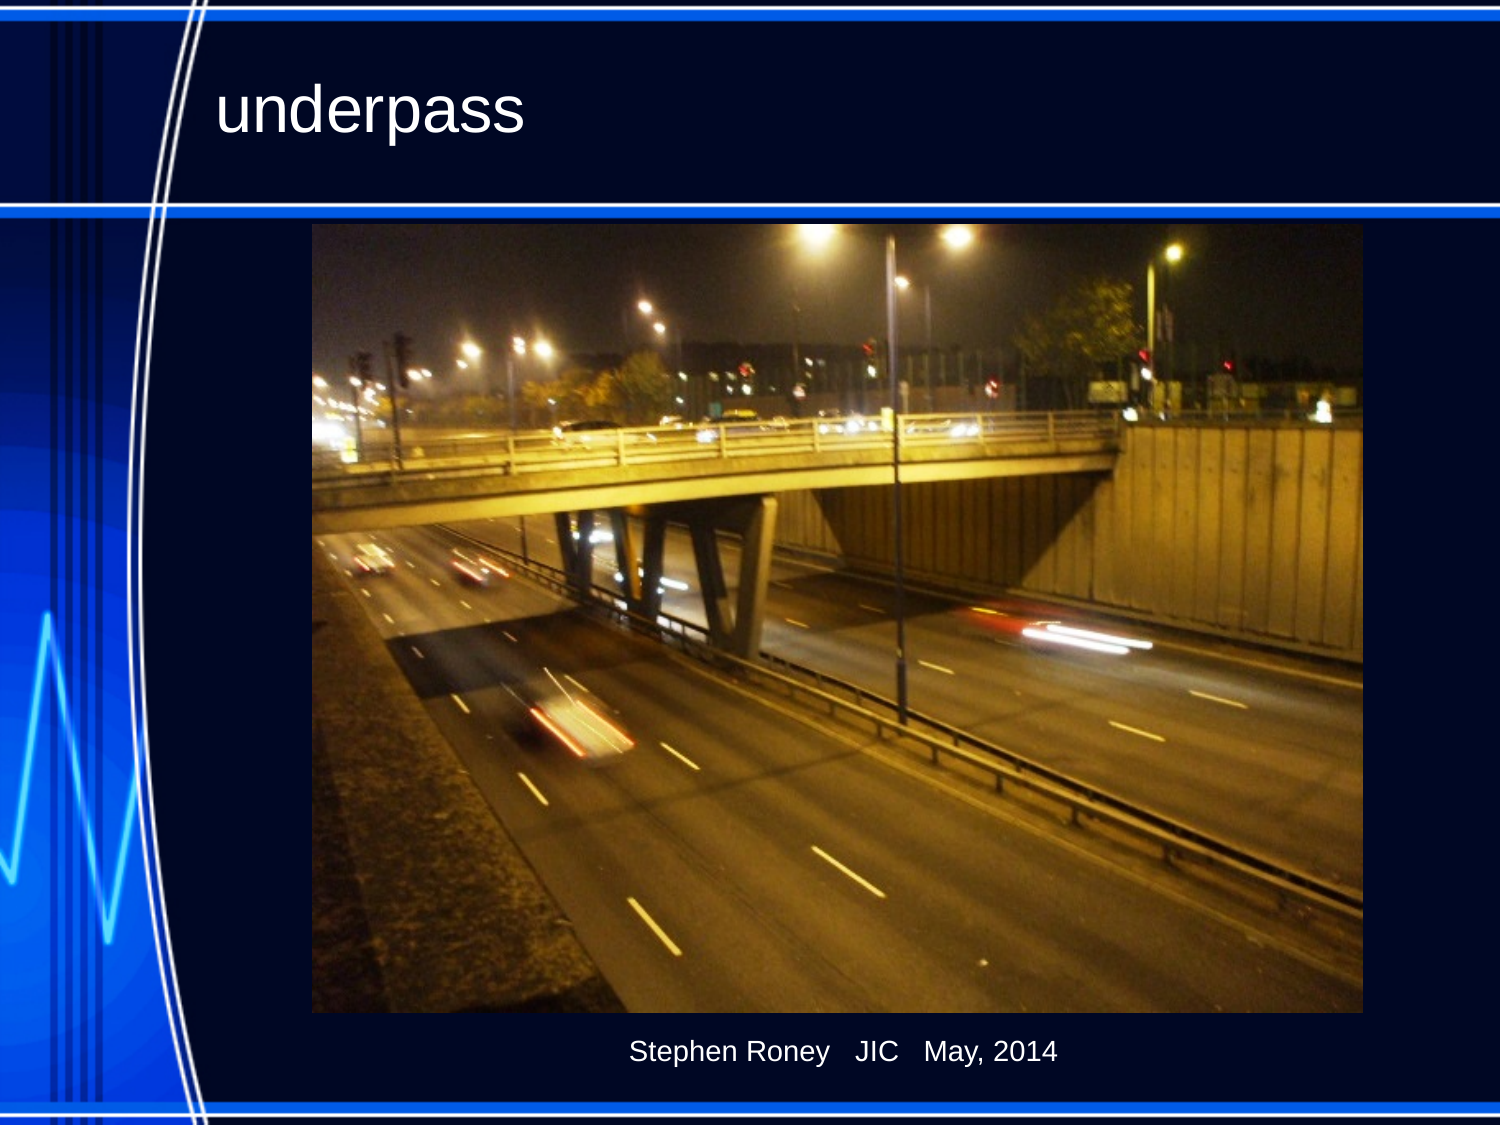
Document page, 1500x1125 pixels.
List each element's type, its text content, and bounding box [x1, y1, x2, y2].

title underpass [200, 12, 1475, 200]
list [312, 224, 1363, 1013]
footer Stephen Roney JIC May, 2014 [606, 1025, 1082, 1104]
picture [0, 0, 1500, 1125]
